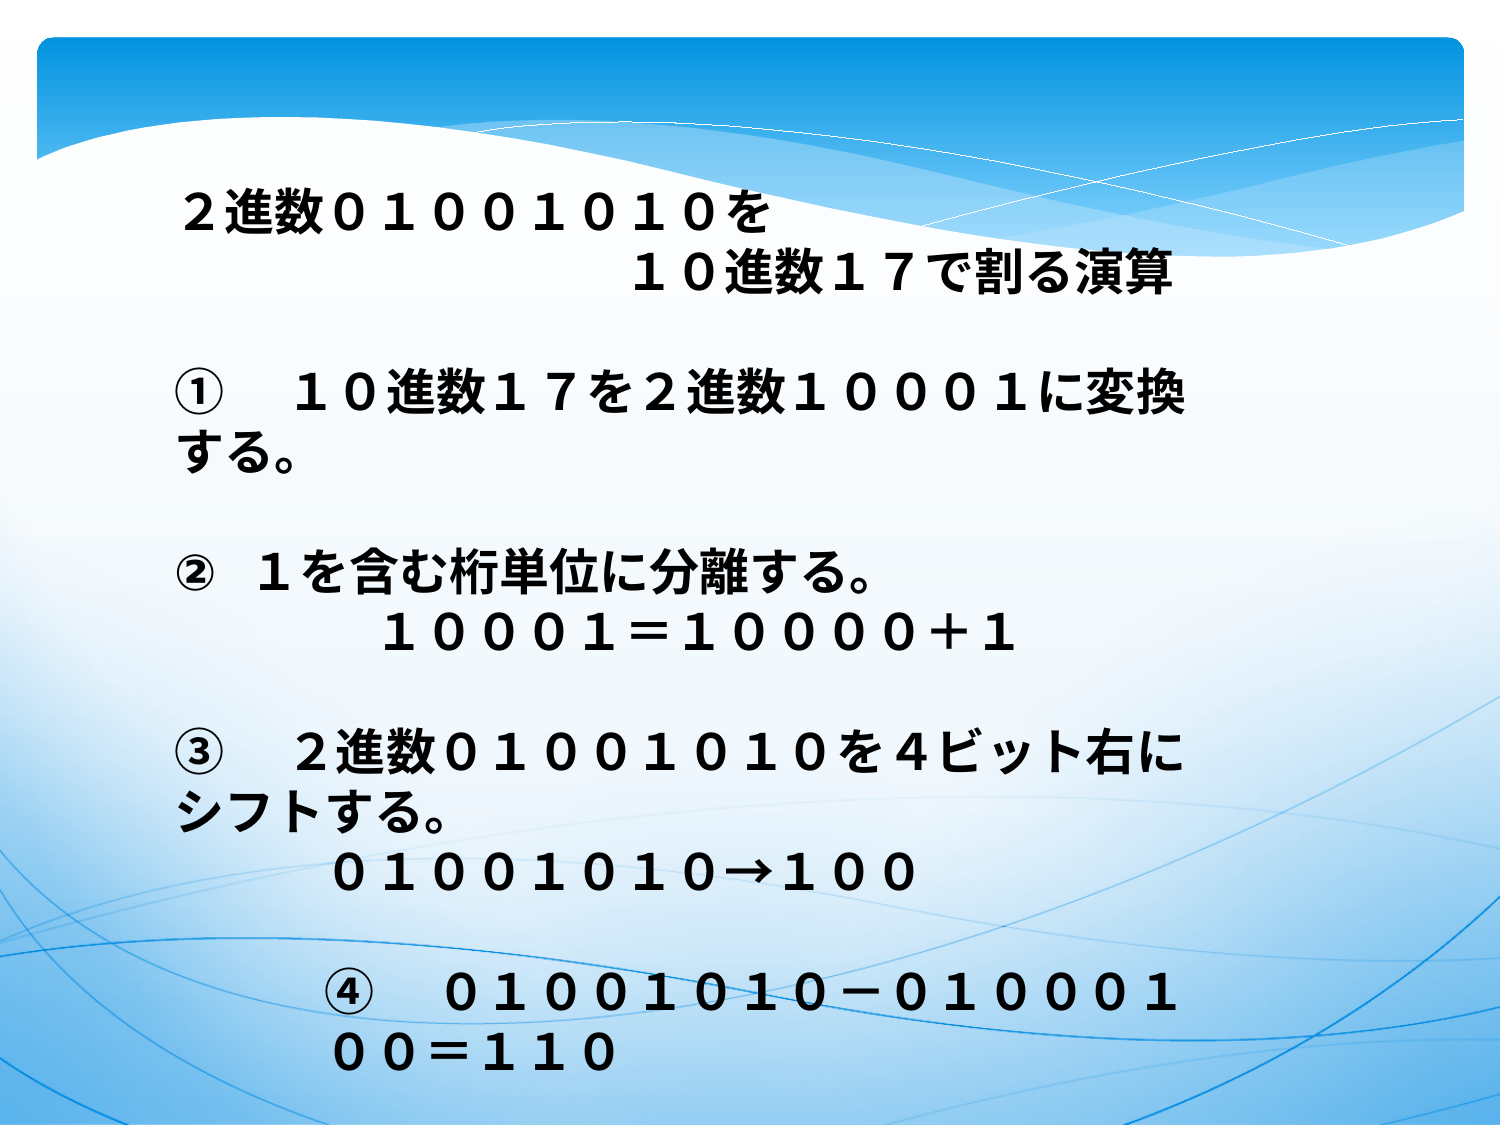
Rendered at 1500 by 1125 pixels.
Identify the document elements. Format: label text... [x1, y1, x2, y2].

text_box ２進数０１００１０１０を １０進数１７で割る演算 ① １０進数１７を２進数１０００１に変換する。 １を含む桁単位に分離する。 １０００１＝１００００＋１ ③ ２進数０１００１０１０を４ビット右にシフトする。 ０１００１０１０→１００ ④ ０１００１０１０－０１０００１００＝１１０ ⑤ 商は１００＝４で、余りは１１０＝６となる。 [159, 172, 1247, 1125]
